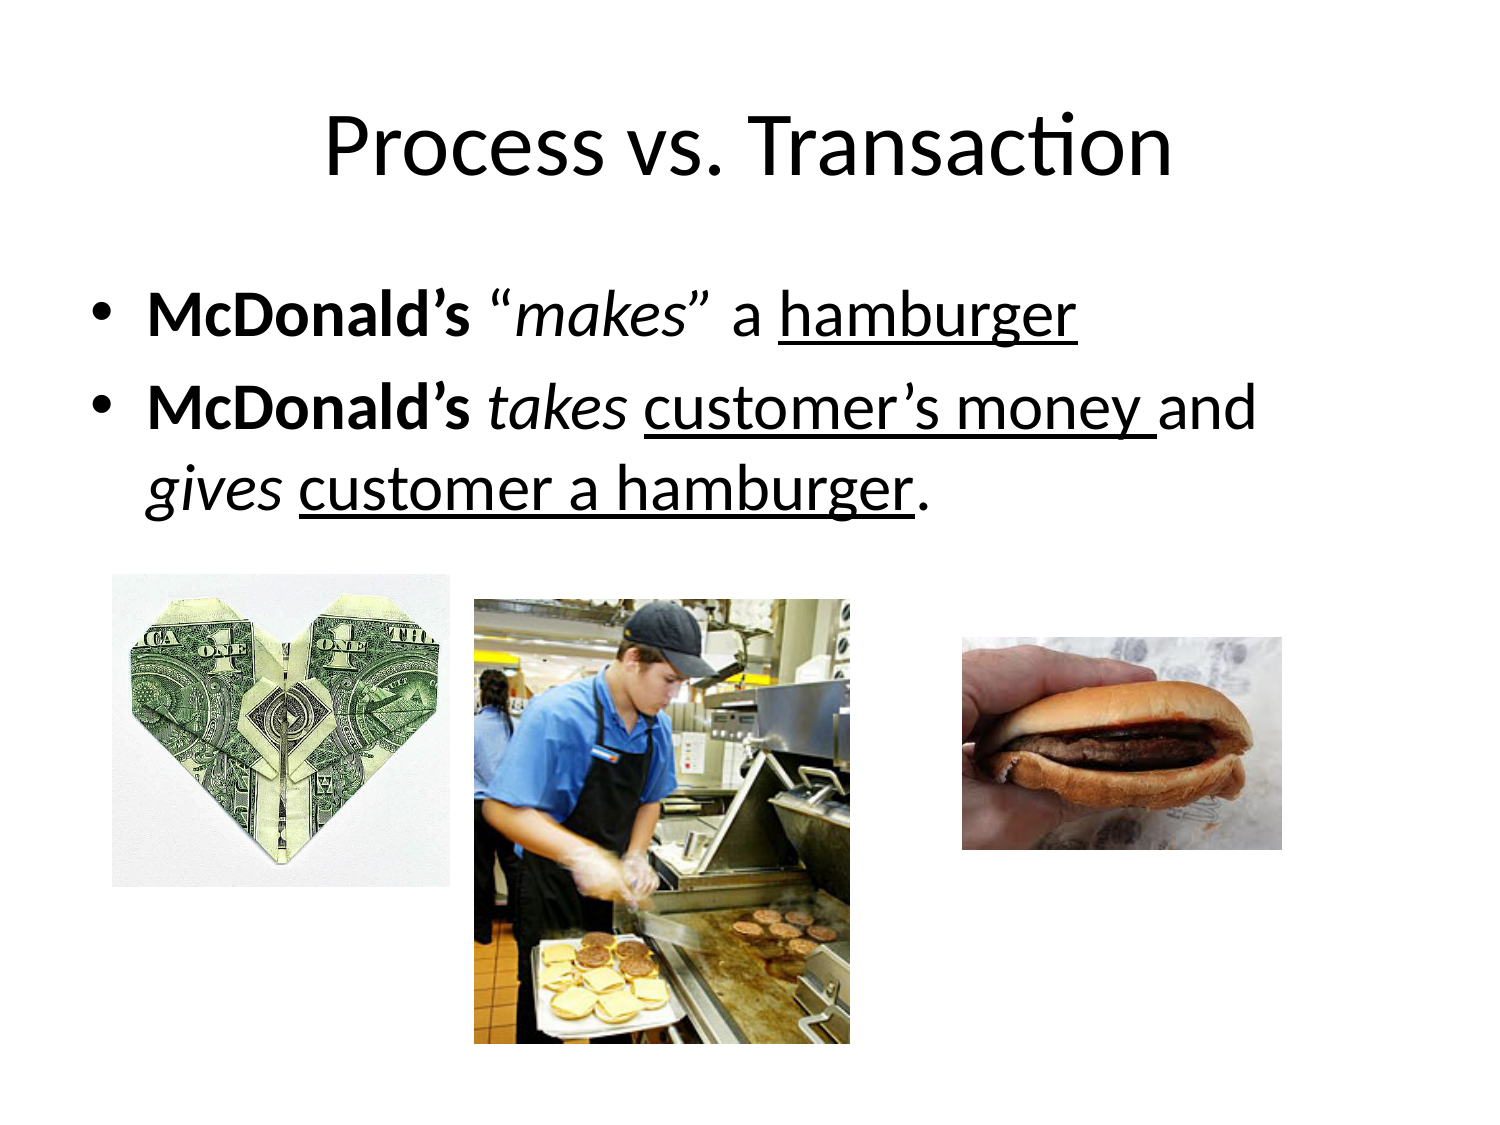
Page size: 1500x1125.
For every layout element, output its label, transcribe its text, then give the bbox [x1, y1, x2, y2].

picture [962, 637, 1282, 851]
list McDonald’s “makes” a hamburger McDonald’s takes customer’s money and gives customer a hamburger. [75, 262, 1425, 1005]
picture [474, 599, 850, 1044]
picture [112, 574, 451, 887]
title Process vs. Transaction [75, 45, 1425, 233]
